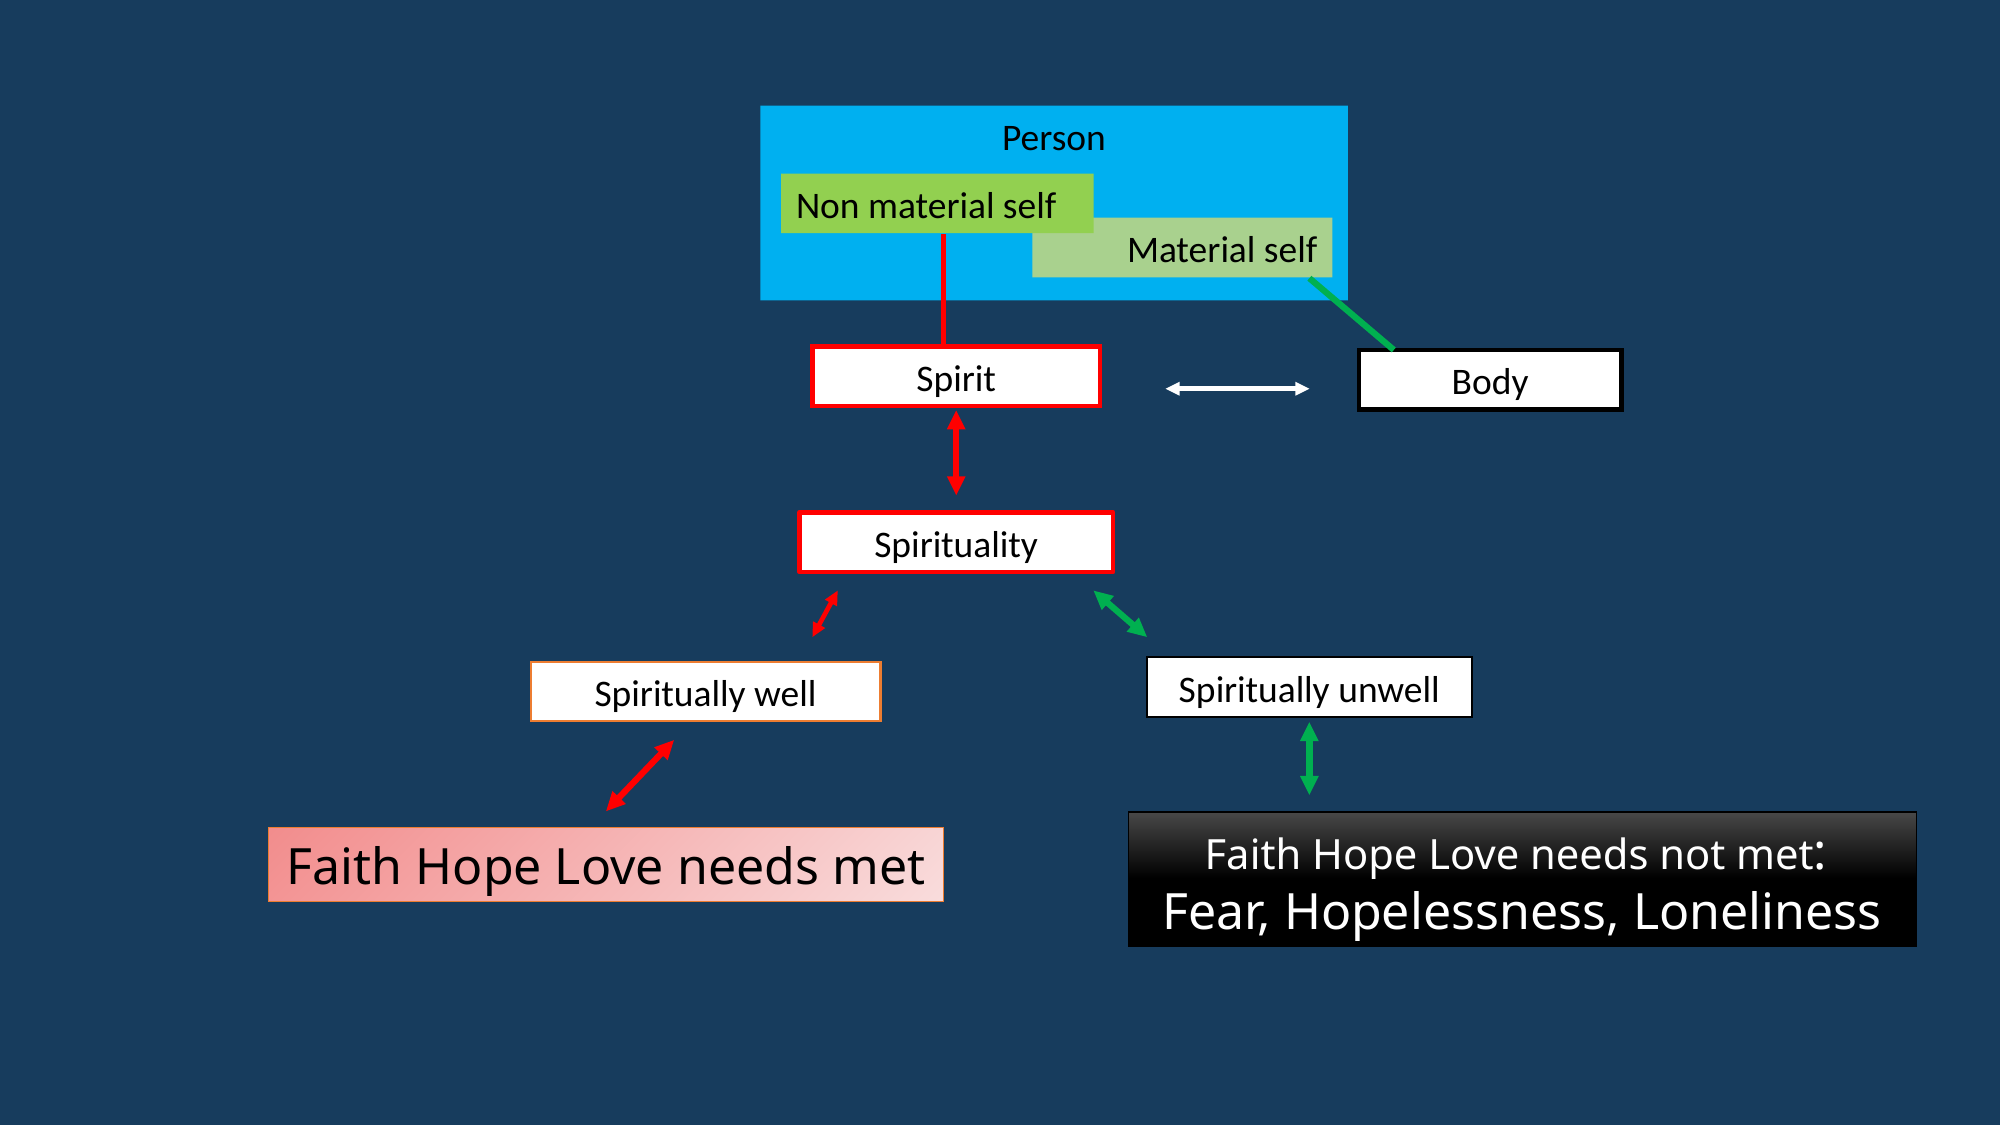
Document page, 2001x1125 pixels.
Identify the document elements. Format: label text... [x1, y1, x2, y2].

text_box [606, 740, 674, 811]
text_box Spiritually unwell [1146, 656, 1473, 718]
text_box Faith Hope Love needs not met: Fear, Hopelessness, Loneliness [1128, 811, 1917, 947]
text_box Spirit [811, 345, 1101, 407]
text_box Material self [1032, 217, 1333, 278]
text_box Person [760, 105, 1348, 301]
text_box Body [1358, 349, 1622, 411]
text_box Faith Hope Love needs met [268, 827, 944, 902]
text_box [812, 590, 838, 637]
text_box Non material self [781, 173, 1094, 234]
text_box Spirituality [799, 512, 1114, 572]
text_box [1093, 590, 1147, 637]
text_box Spiritually well [530, 661, 882, 722]
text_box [1309, 278, 1394, 350]
